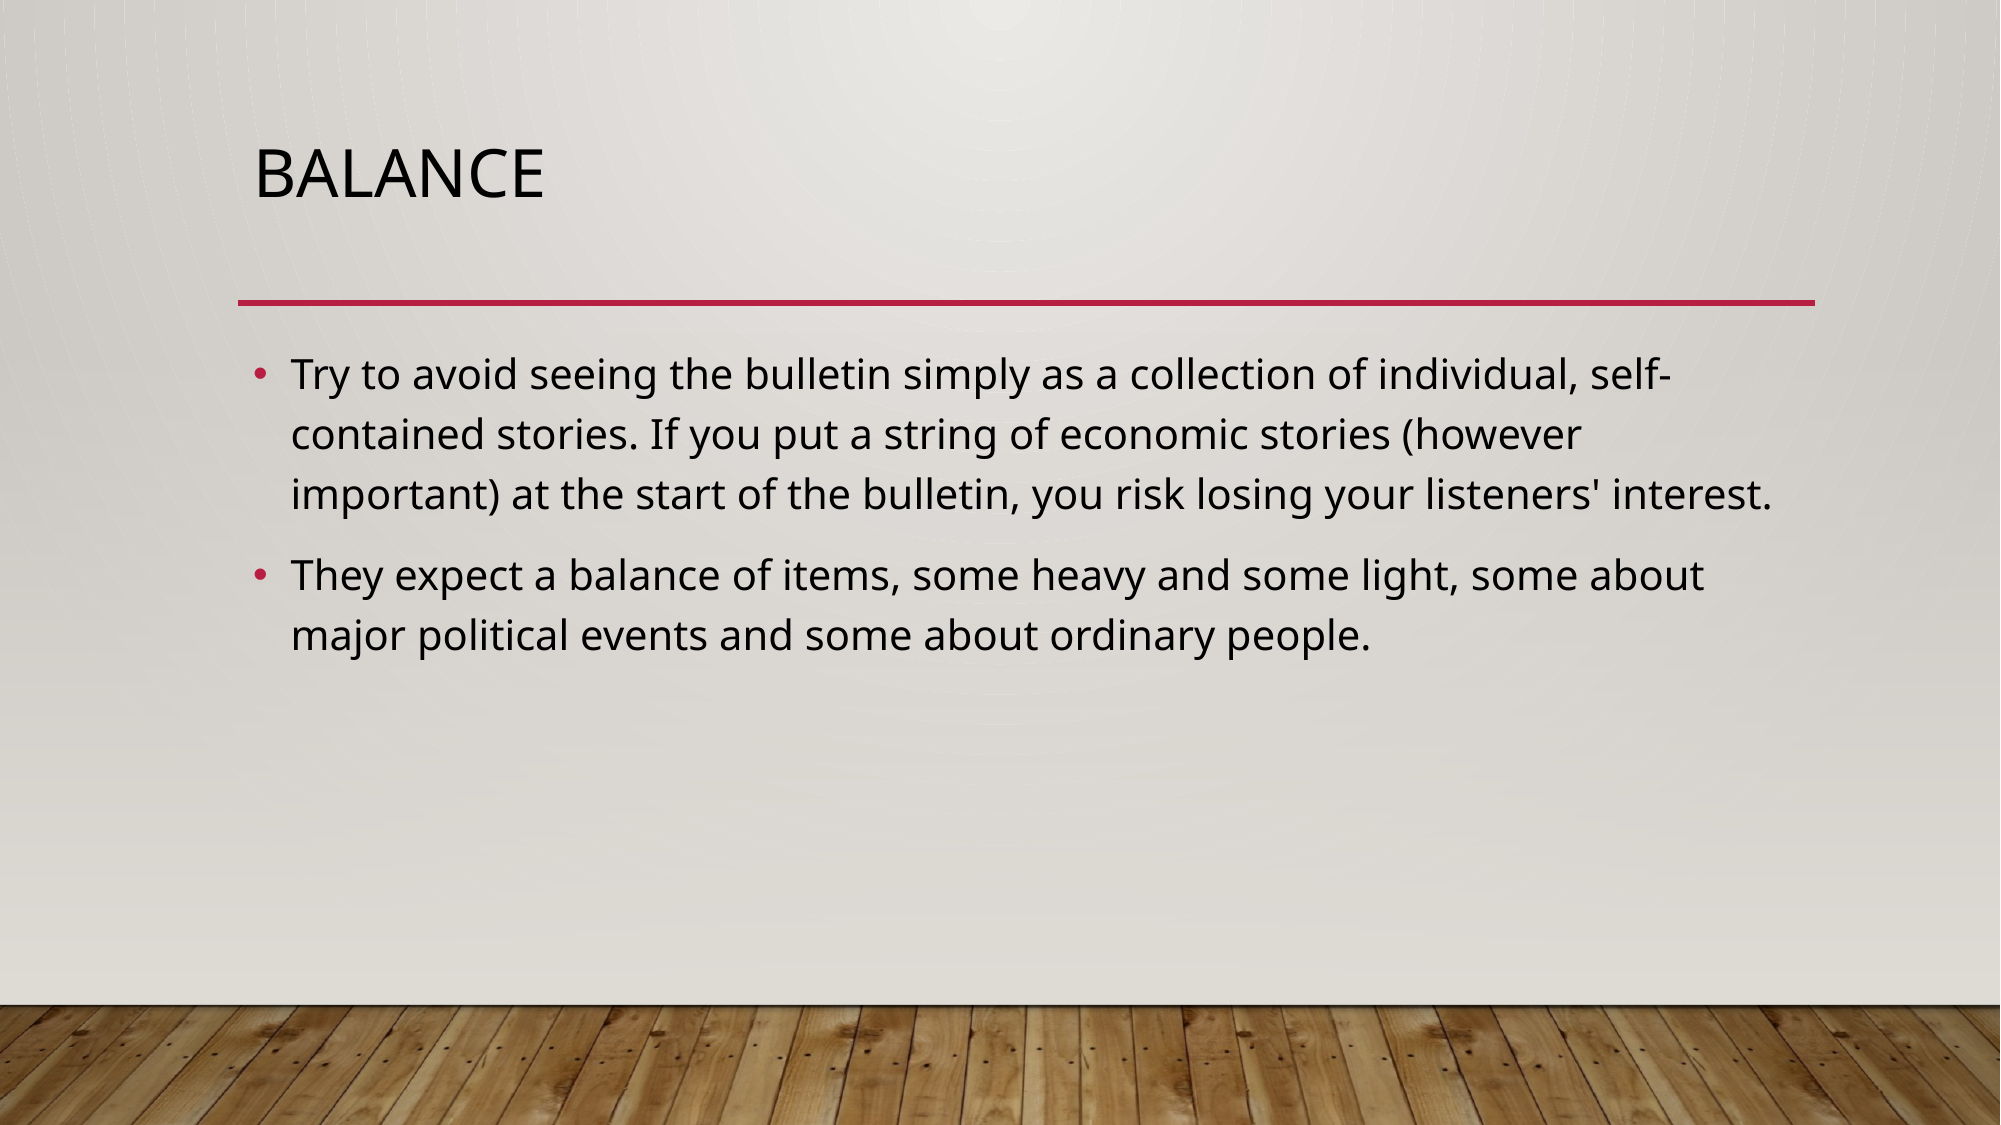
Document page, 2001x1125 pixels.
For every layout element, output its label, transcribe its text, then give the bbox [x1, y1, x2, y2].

title Balance [238, 131, 1814, 305]
list Try to avoid seeing the bulletin simply as a collection of individual, self-contained stories. If you put a string of economic stories (however important) at the start of the bulletin, you risk losing your listeners' interest. They expect a balance of items, some heavy and some light, some about major political events and some about ordinary people. [238, 330, 1814, 897]
picture [0, 1005, 2000, 1125]
